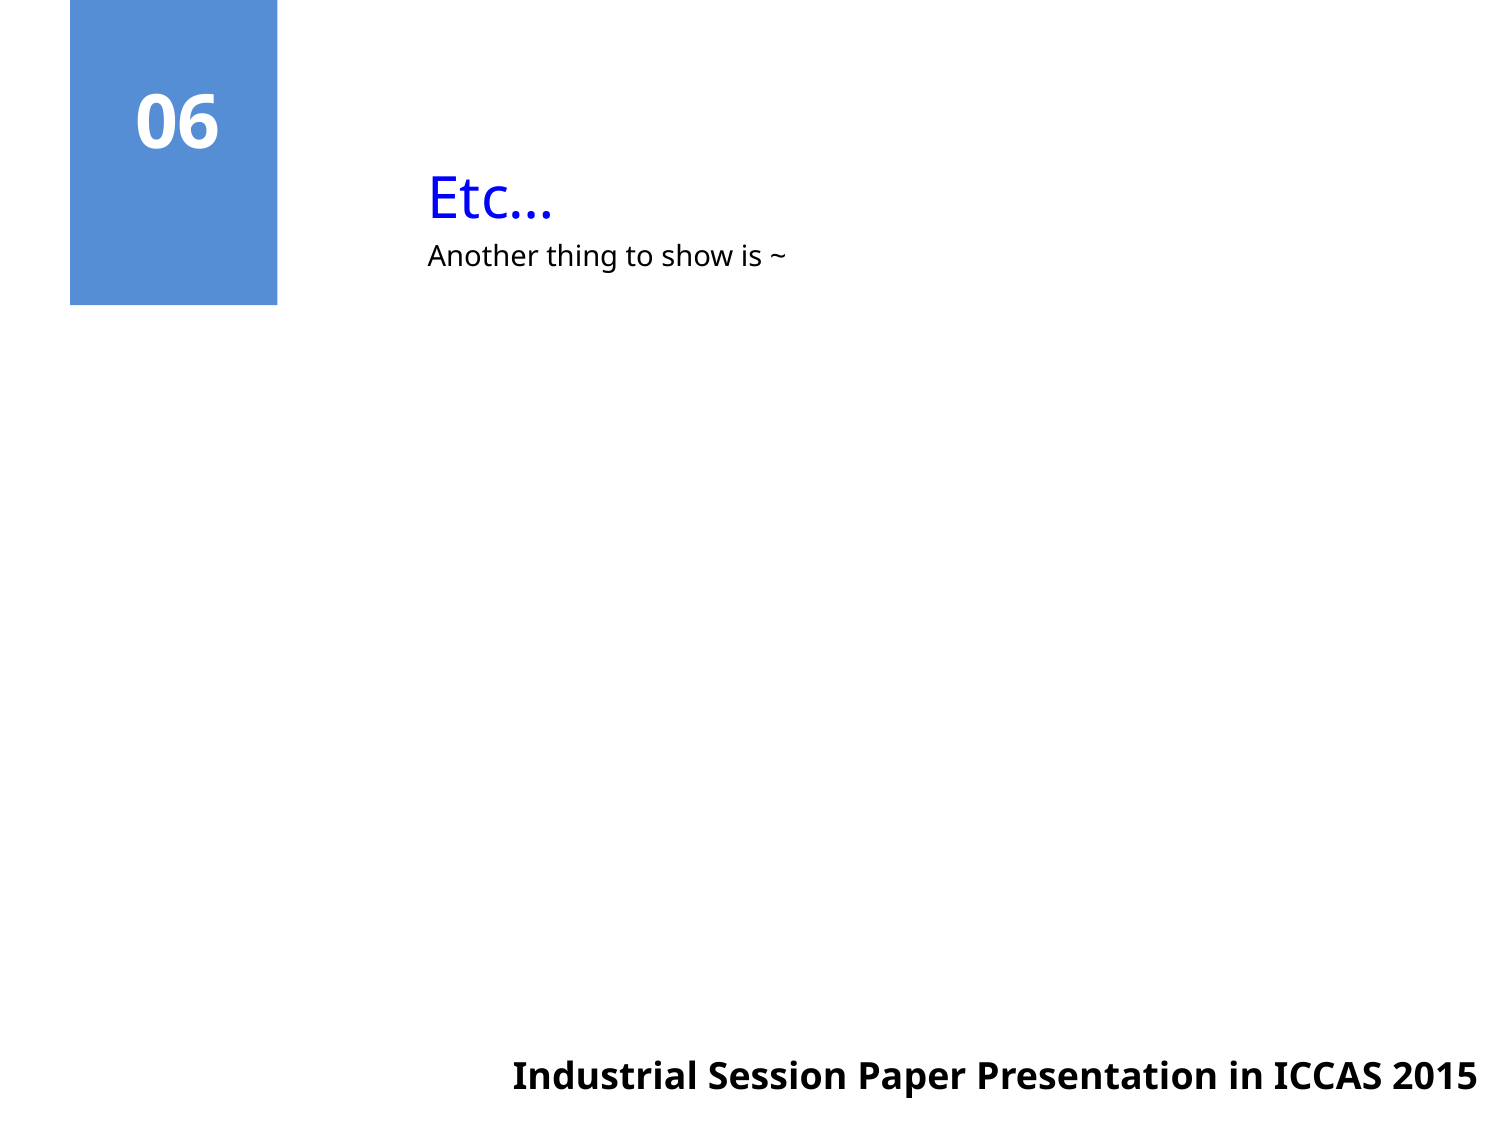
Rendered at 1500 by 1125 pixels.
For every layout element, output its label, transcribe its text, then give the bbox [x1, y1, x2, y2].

text_box Etc… [412, 153, 904, 238]
text_box Another thing to show is ~ [412, 229, 1336, 280]
text_box 06 [120, 66, 236, 172]
